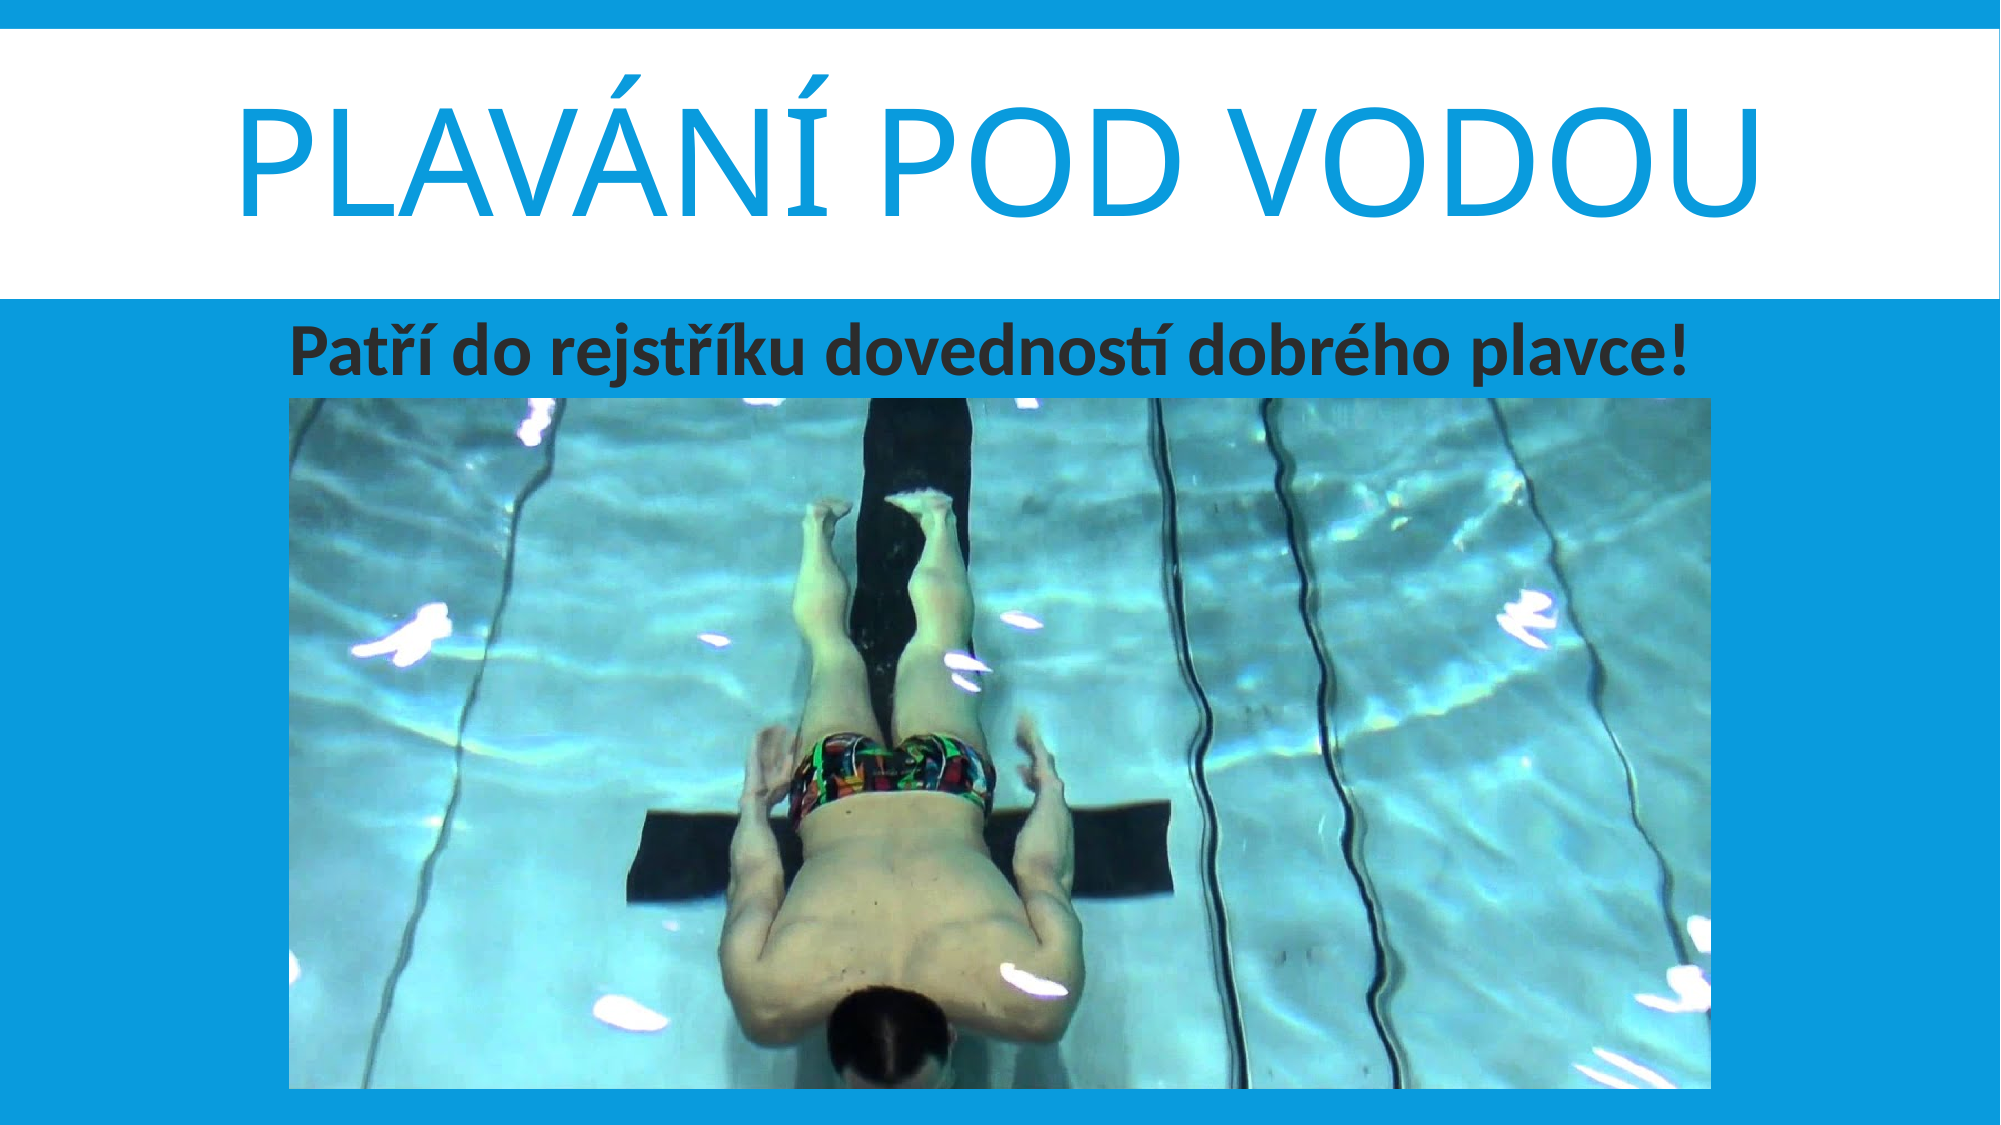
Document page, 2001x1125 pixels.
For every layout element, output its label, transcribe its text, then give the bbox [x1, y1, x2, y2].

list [289, 398, 1711, 1089]
text_box Patří do rejstříku dovedností dobrého plavce! [234, 293, 1765, 398]
title Plavání pod vodou [197, 46, 1803, 295]
